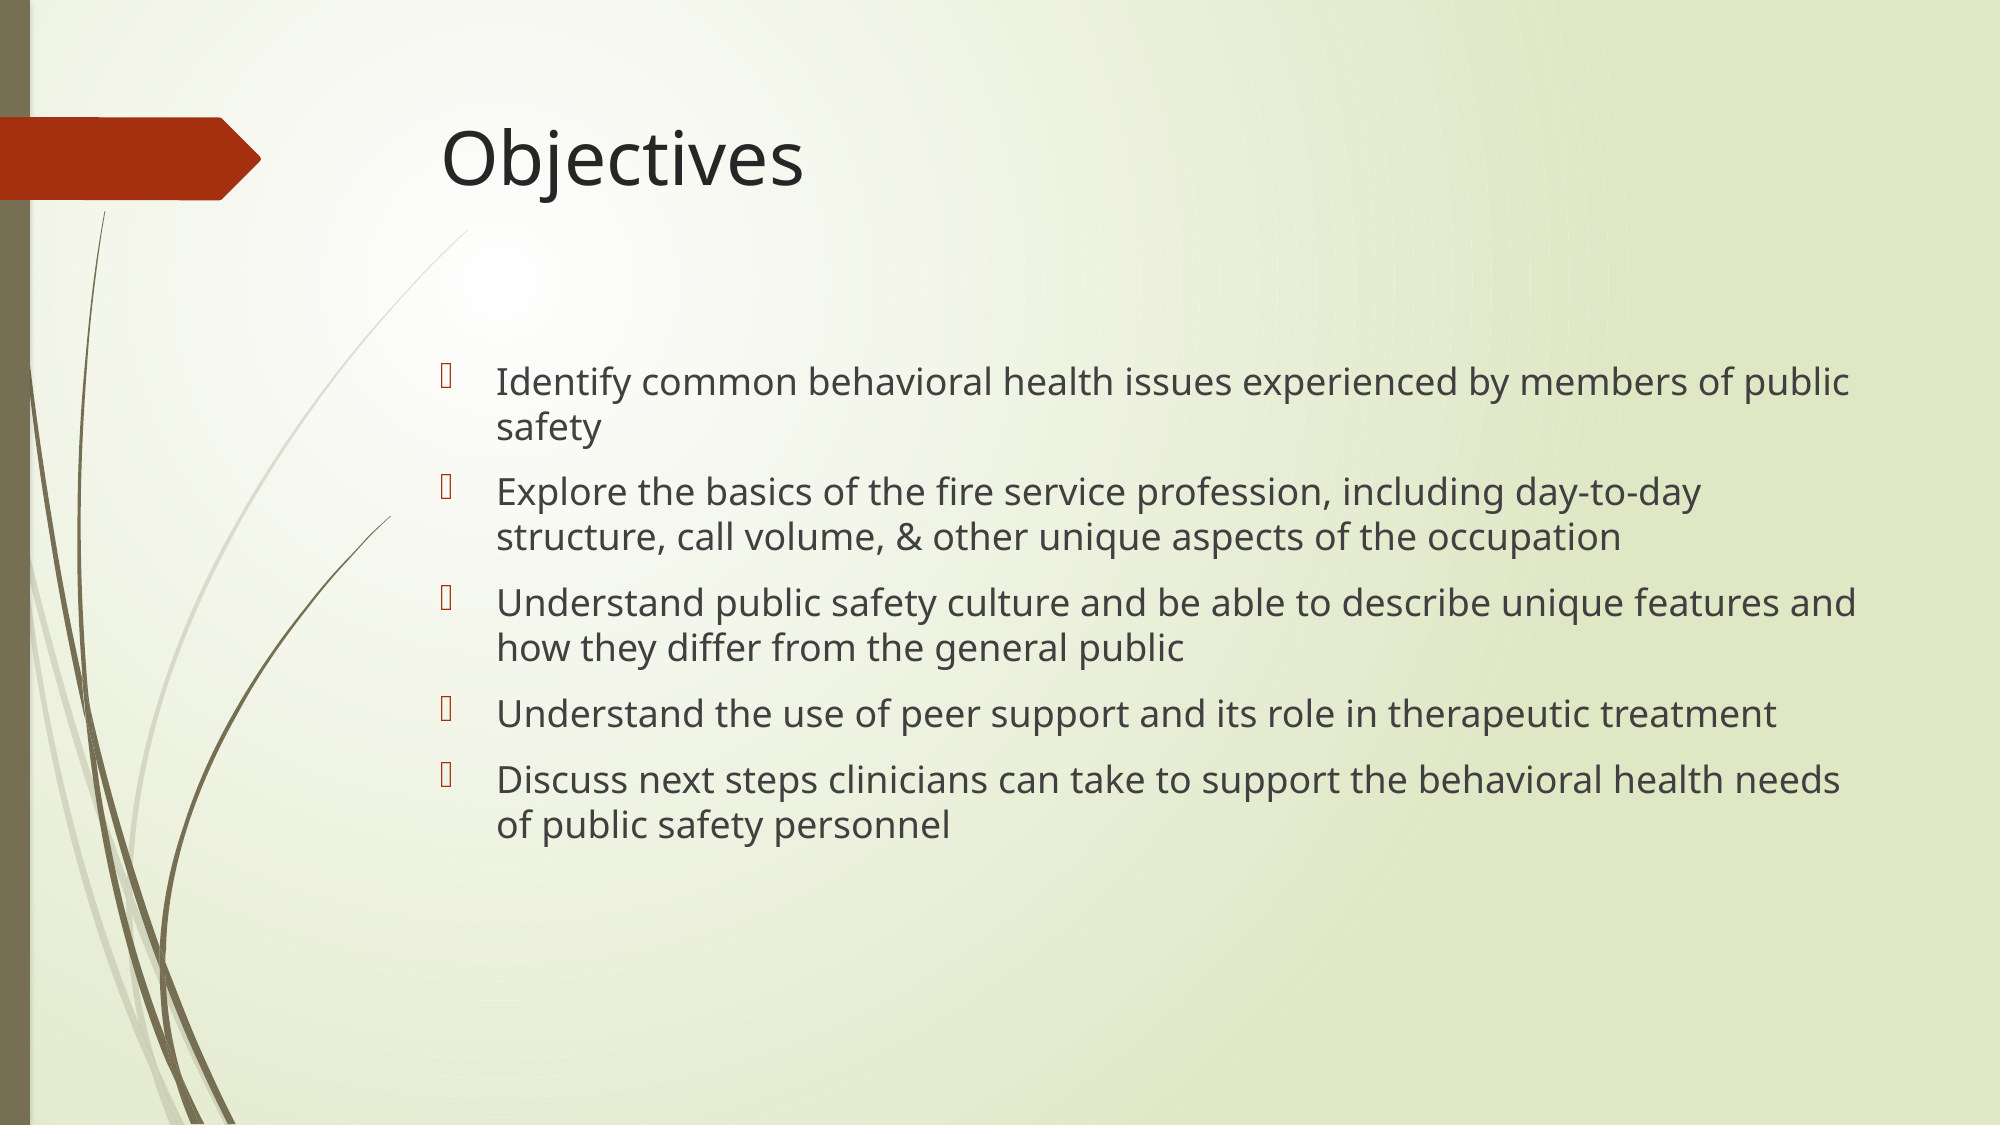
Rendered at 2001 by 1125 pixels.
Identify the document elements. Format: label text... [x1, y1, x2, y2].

list Identify common behavioral health issues experienced by members of public safety Explore the basics of the fire service profession, including day-to-day structure, call volume, & other unique aspects of the occupation Understand public safety culture and be able to describe unique features and how they differ from the general public Understand the use of peer support and its role in therapeutic treatment Discuss next steps clinicians can take to support the behavioral health needs of public safety personnel [424, 350, 1888, 970]
title Objectives [425, 102, 1888, 313]
